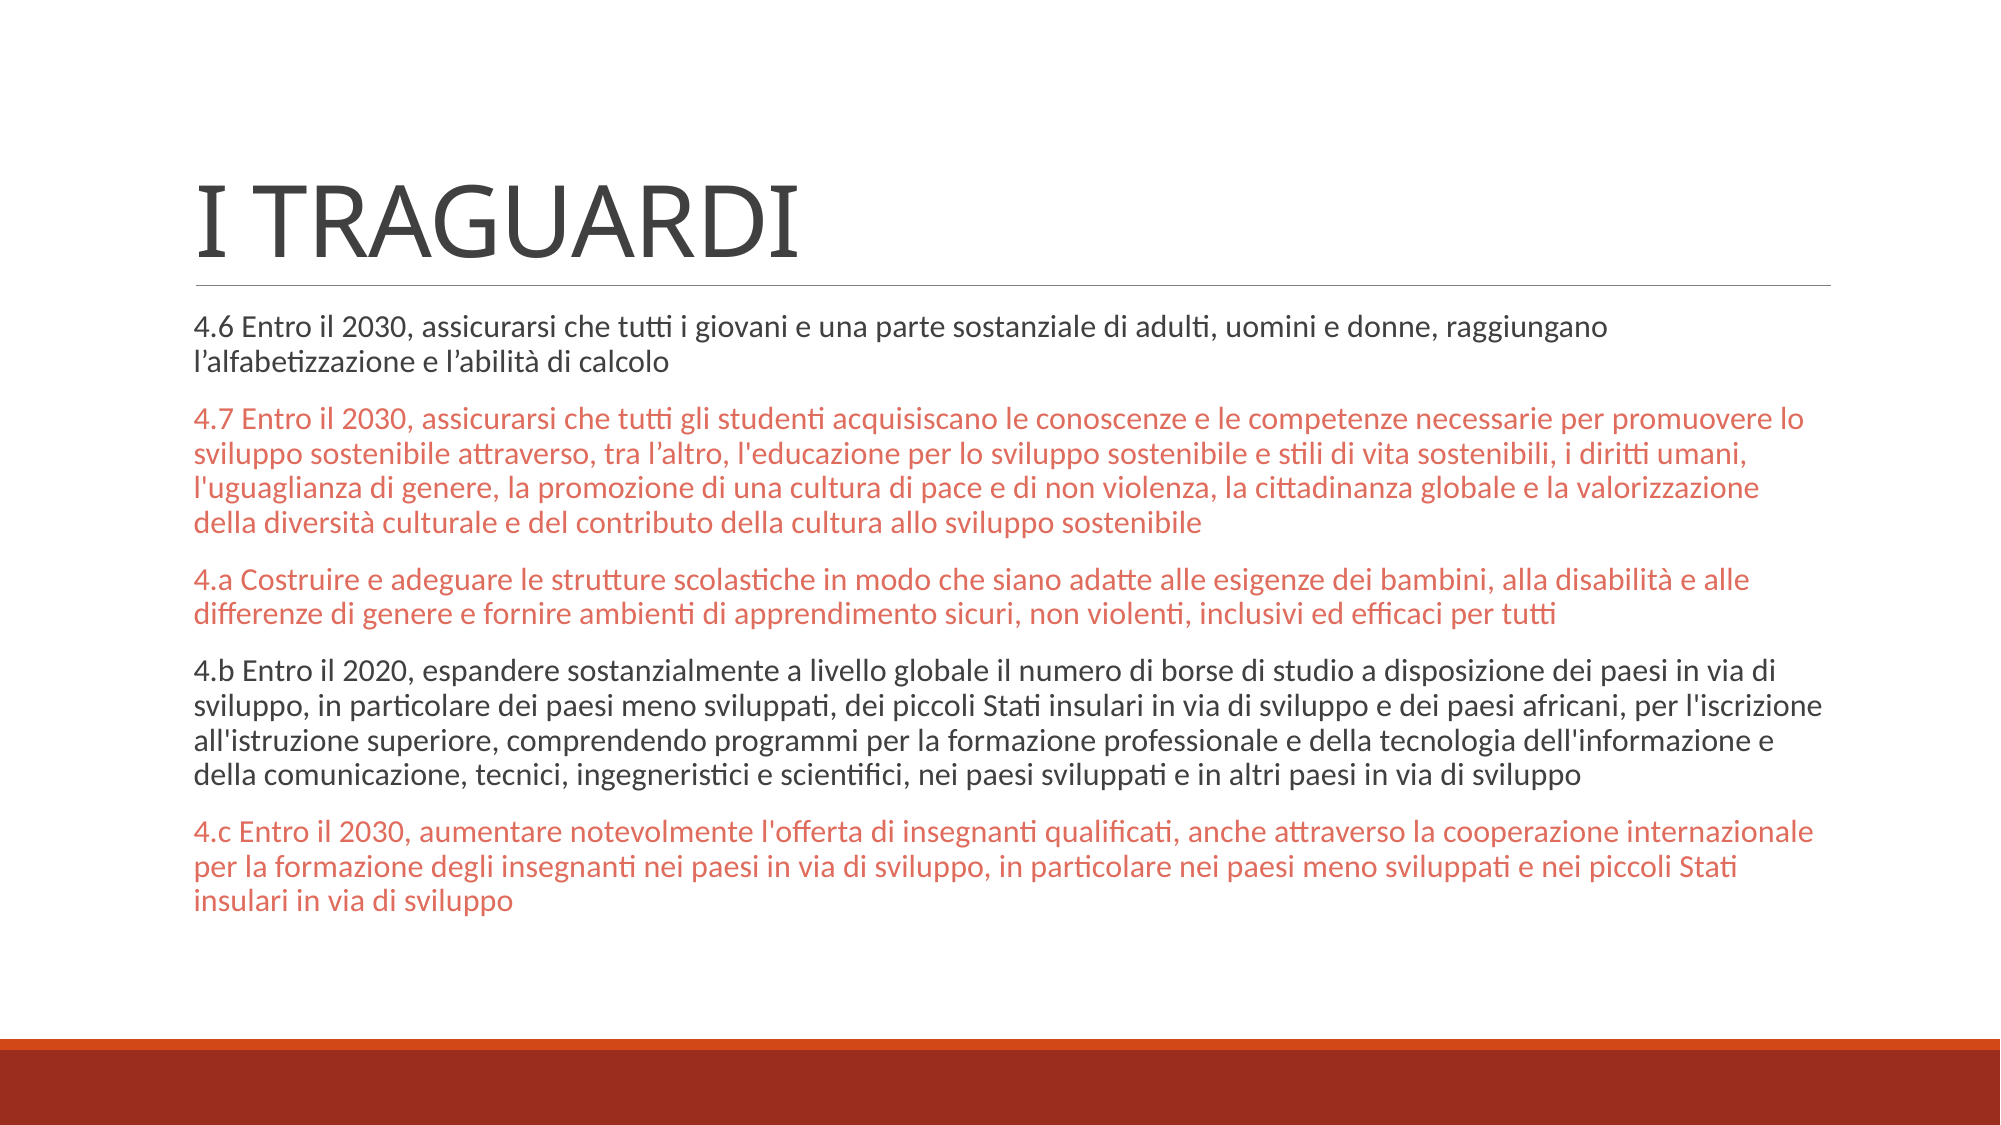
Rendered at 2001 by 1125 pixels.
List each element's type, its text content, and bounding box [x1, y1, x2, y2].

title I TRAGUARDI [180, 47, 1830, 285]
list 4.6 Entro il 2030, assicurarsi che tutti i giovani e una parte sostanziale di adulti, uomini e donne, raggiungano l’alfabetizzazione e l’abilità di calcolo 4.7 Entro il 2030, assicurarsi che tutti gli studenti acquisiscano le conoscenze e le competenze necessarie per promuovere lo sviluppo sostenibile attraverso, tra l’altro, l'educazione per lo sviluppo sostenibile e stili di vita sostenibili, i diritti umani, l'uguaglianza di genere, la promozione di una cultura di pace e di non violenza, la cittadinanza globale e la valorizzazione della diversità culturale e del contributo della cultura allo sviluppo sostenibile 4.a Costruire e adeguare le strutture scolastiche in modo che siano adatte alle esigenze dei bambini, alla disabilità e alle differenze di genere e fornire ambienti di apprendimento sicuri, non violenti, inclusivi ed efficaci per tutti 4.b Entro il 2020, espandere sostanzialmente a livello globale il numero di borse di studio a disposizione dei paesi in via di sviluppo, in particolare dei paesi meno sviluppati, dei piccoli Stati insulari in via di sviluppo e dei paesi africani, per l'iscrizione all'istruzione superiore, comprendendo programmi per la formazione professionale e della tecnologia dell'informazione e della comunicazione, tecnici, ingegneristici e scientifici, nei paesi sviluppati e in altri paesi in via di sviluppo 4.c Entro il 2030, aumentare notevolmente l'offerta di insegnanti qualificati, anche attraverso la cooperazione internazionale per la formazione degli insegnanti nei paesi in via di sviluppo, in particolare nei paesi meno sviluppati e nei piccoli Stati insulari in via di sviluppo [180, 302, 1830, 963]
